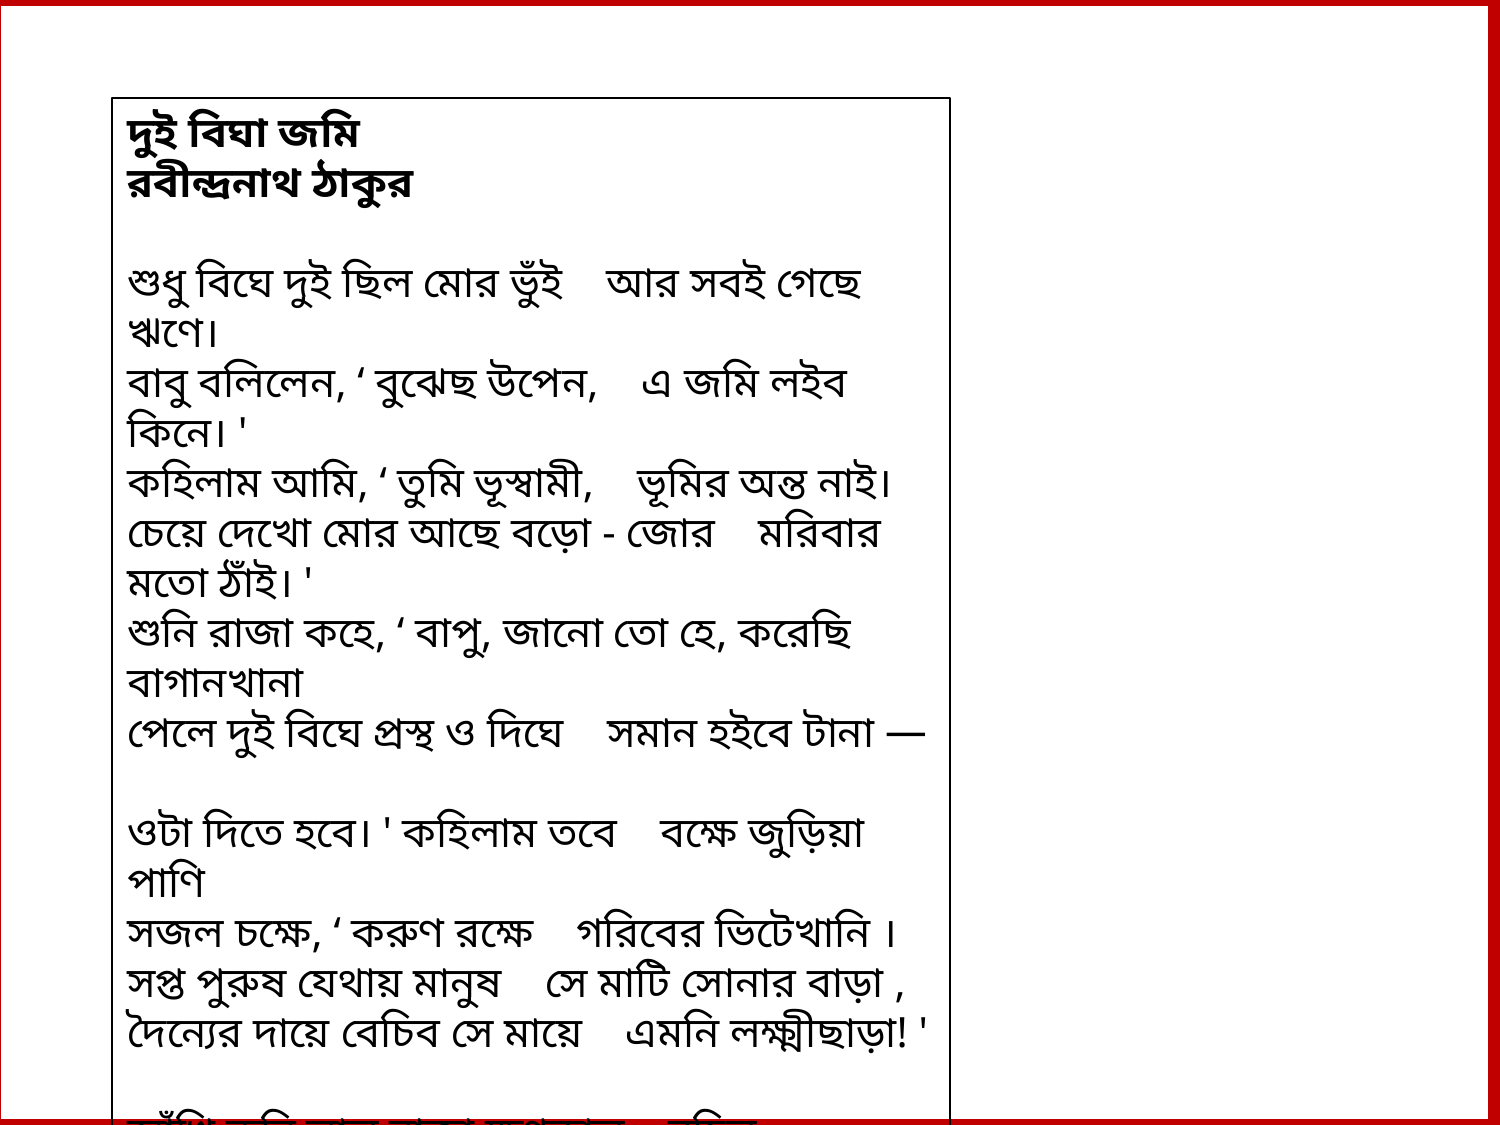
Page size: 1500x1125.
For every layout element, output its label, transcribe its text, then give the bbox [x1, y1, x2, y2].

text_box [0, 0, 1497, 1125]
text_box দুই বিঘা জমি রবীন্দ্রনাথ ঠাকুর শুধু বিঘে দুই ছিল মোর ভুঁই আর সবই গেছে ঋণে। বাবু বলিলেন, ‘ বুঝেছ উপেন, এ জমি লইব কিনে। ' কহিলাম আমি, ‘ তুমি ভূস্বামী, ভূমির অন্ত নাই। চেয়ে দেখো মোর আছে বড়ো - জোর মরিবার মতো ঠাঁই। ' শুনি রাজা কহে, ‘ বাপু, জানো তো হে, করেছি বাগানখানা পেলে দুই বিঘে প্রস্থ ও দিঘে সমান হইবে টানা — ওটা দিতে হবে। ' কহিলাম তবে বক্ষে জুড়িয়া পাণি সজল চক্ষে, ‘ করুণ রক্ষে গরিবের ভিটেখানি । সপ্ত পুরুষ যেথায় মানুষ সে মাটি সোনার বাড়া , দৈন্যের দায়ে বেচিব সে মায়ে এমনি লক্ষ্মীছাড়া! ' আঁখি করি লাল রাজা ক্ষণকাল রহিল মৌনভাবে, কহিলেন শেষে ক্রূর হাসি হেসে, ‘ আচ্ছা, সে দেখা যাবে। ' [112, 98, 950, 1125]
